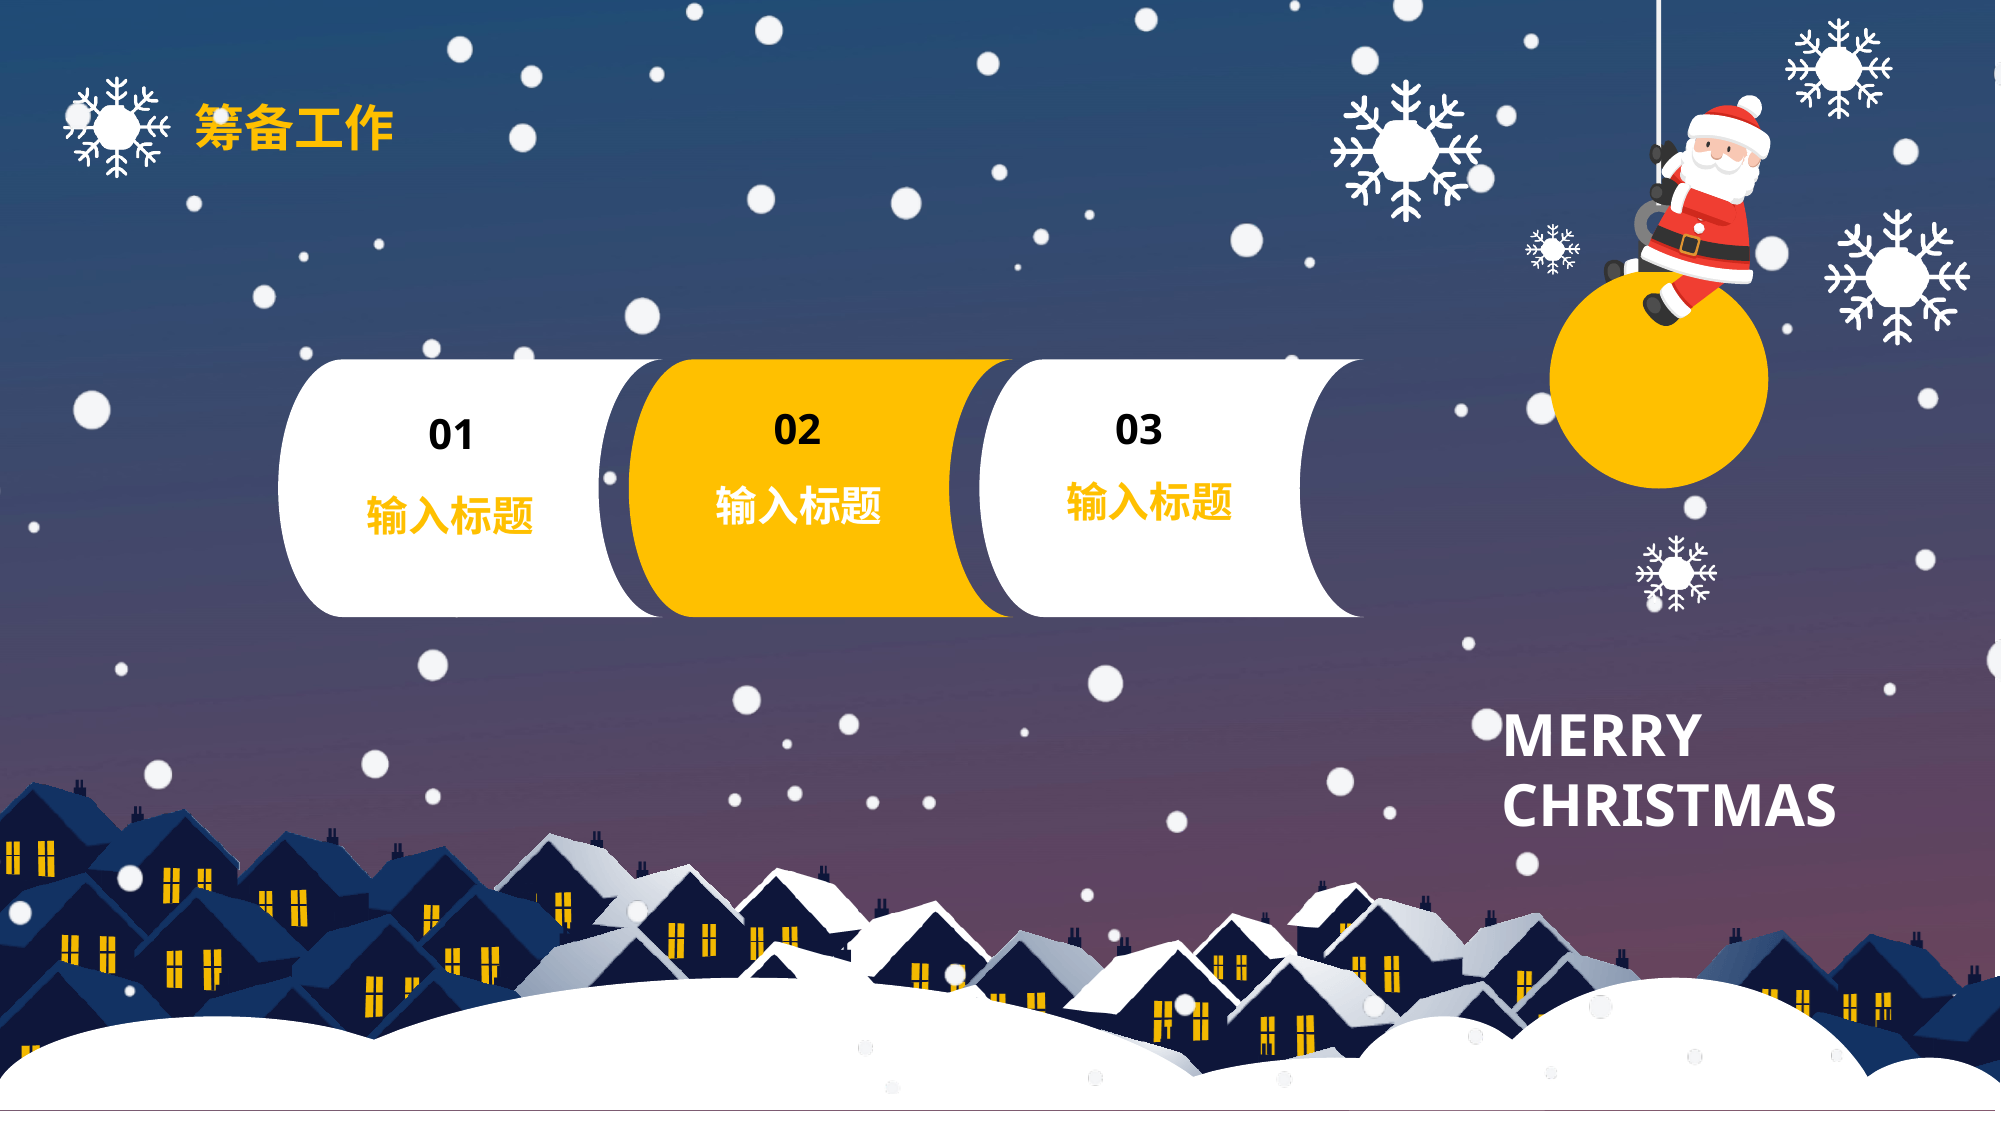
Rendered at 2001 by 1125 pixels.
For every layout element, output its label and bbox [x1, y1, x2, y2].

text_box [1316, 0, 1983, 848]
text_box [0, 1094, 2000, 1125]
text_box [278, 359, 1364, 617]
picture [0, 0, 2001, 1094]
